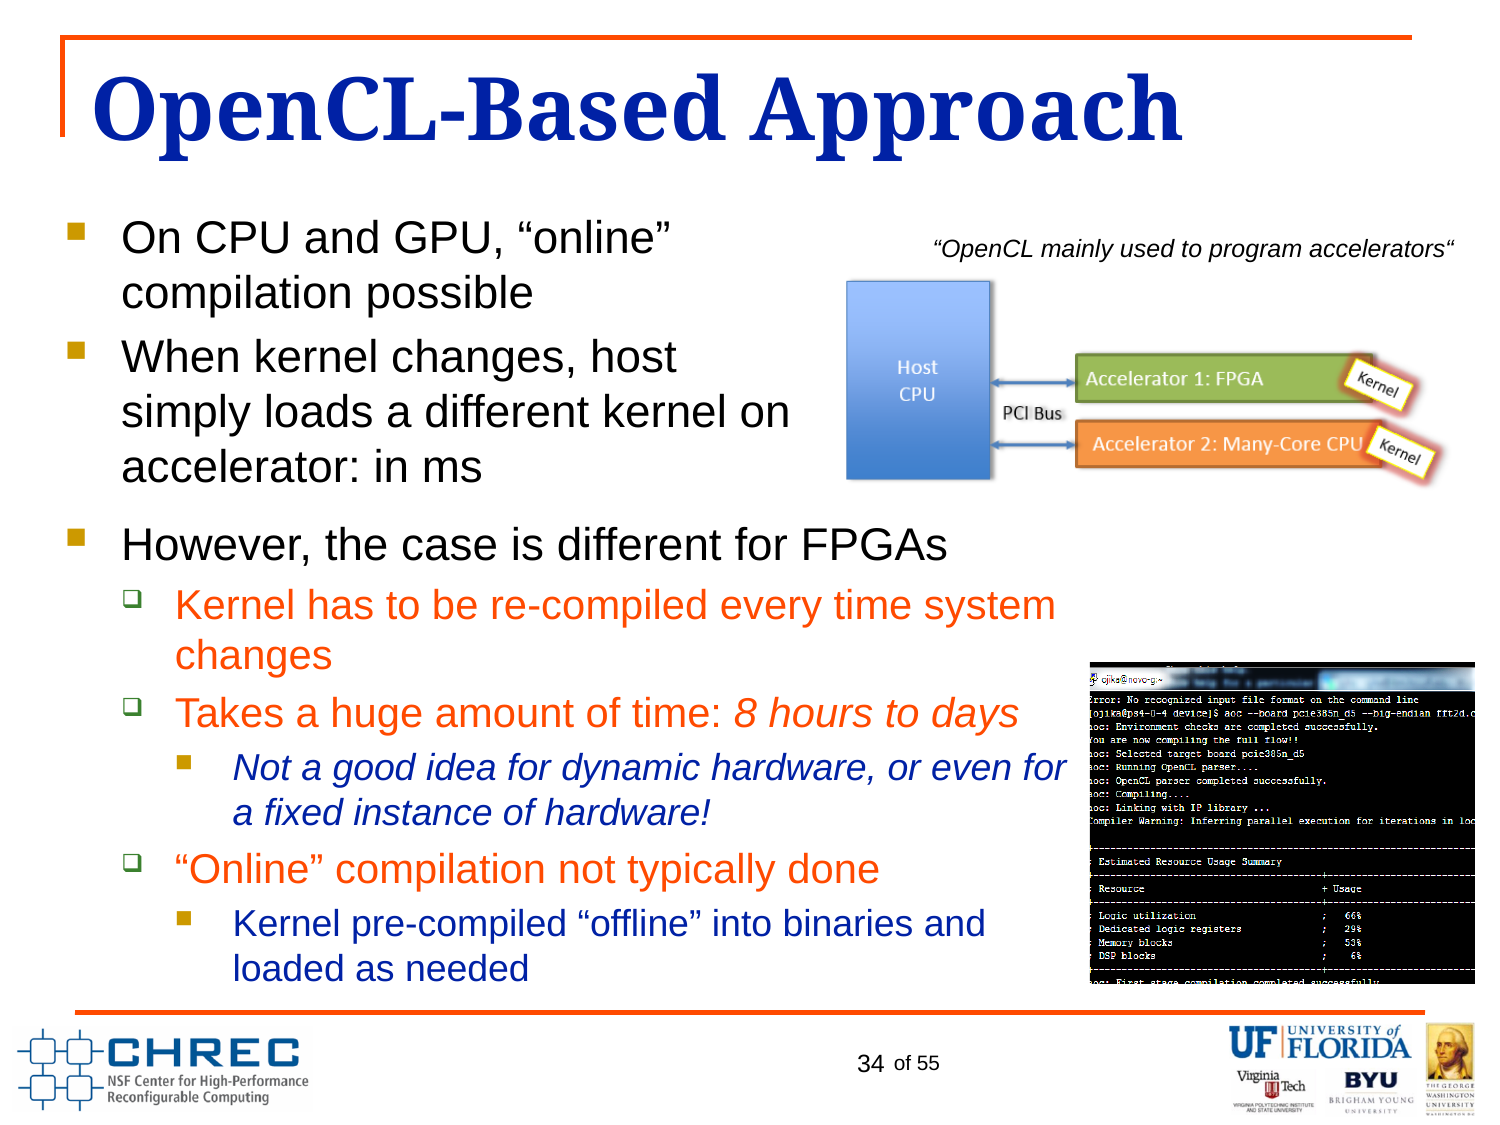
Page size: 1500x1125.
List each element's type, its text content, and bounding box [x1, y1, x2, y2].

picture [1089, 662, 1476, 984]
picture [12, 1026, 313, 1112]
text_box “OpenCL mainly used to program accelerators“ [912, 224, 1475, 325]
title OpenCL-Based Approach [74, 45, 1426, 201]
list On CPU and GPU, “online” compilation possible When kernel changes, host simply loads a different kernel on accelerator: in ms [49, 199, 813, 506]
picture [1224, 1021, 1475, 1117]
slide_number 34 [600, 1025, 900, 1100]
text_box However, the case is different for FPGAs Kernel has to be re-compiled every time system changes Takes a huge amount of time: 8 hours to days Not a good idea for dynamic hardware, or even for a fixed instance of hardware! “Online” compilation not typically done Kernel pre-compiled “offline” into binaries and loaded as needed [49, 506, 1100, 838]
picture [824, 269, 1463, 504]
